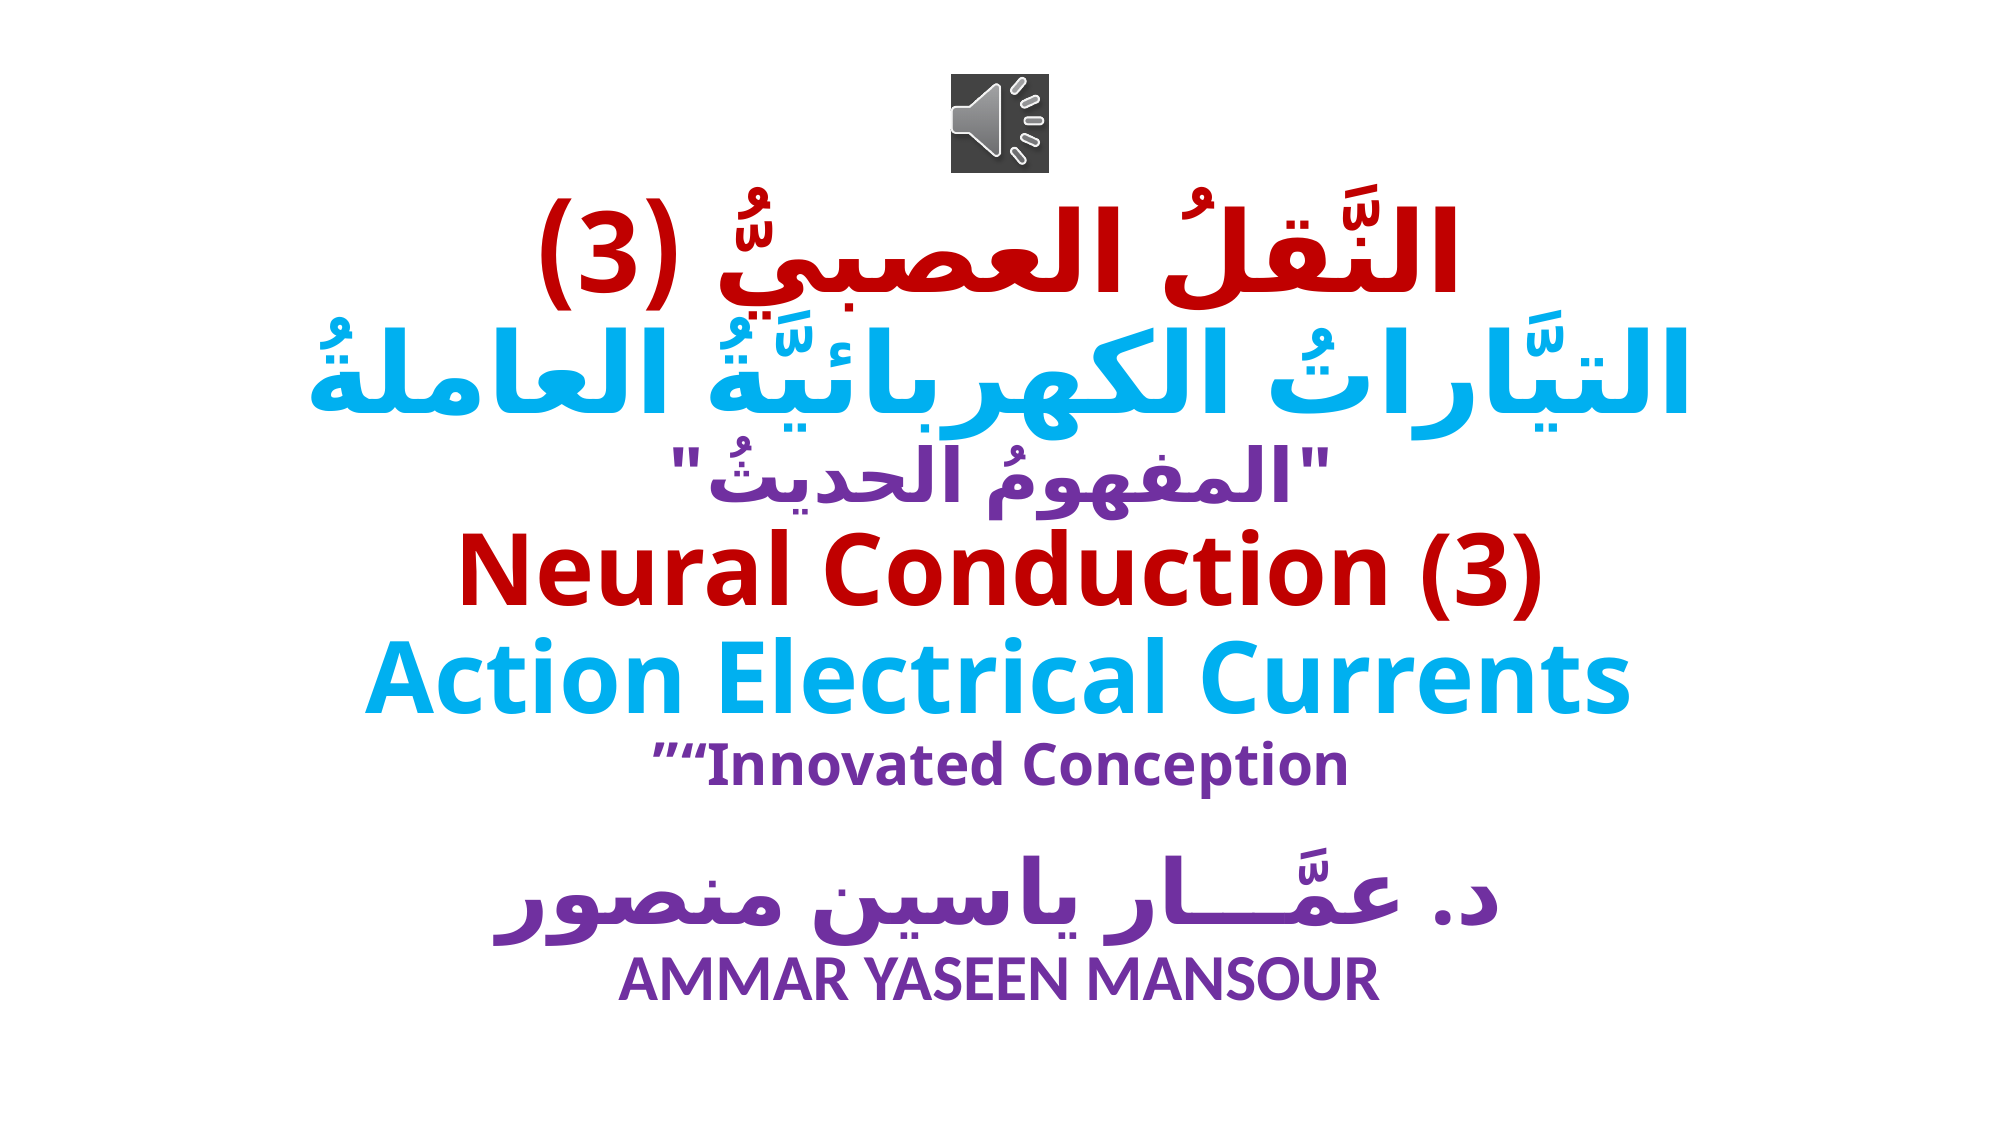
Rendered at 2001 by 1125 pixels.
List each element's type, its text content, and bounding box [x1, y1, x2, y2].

picture [949, 73, 1050, 174]
subtitle د. عمَّـــار ياسين منصور AMMAR YASEEN MANSOUR [268, 839, 1732, 1025]
title النَّقلُ العصبيُّ (3) التيَّاراتُ الكهربائيَّةُ العاملةُ "المفهومُ الحديثُ" Neural Conduction (3) Action Electrical Currents “Innovated Conception” [268, 207, 1732, 806]
